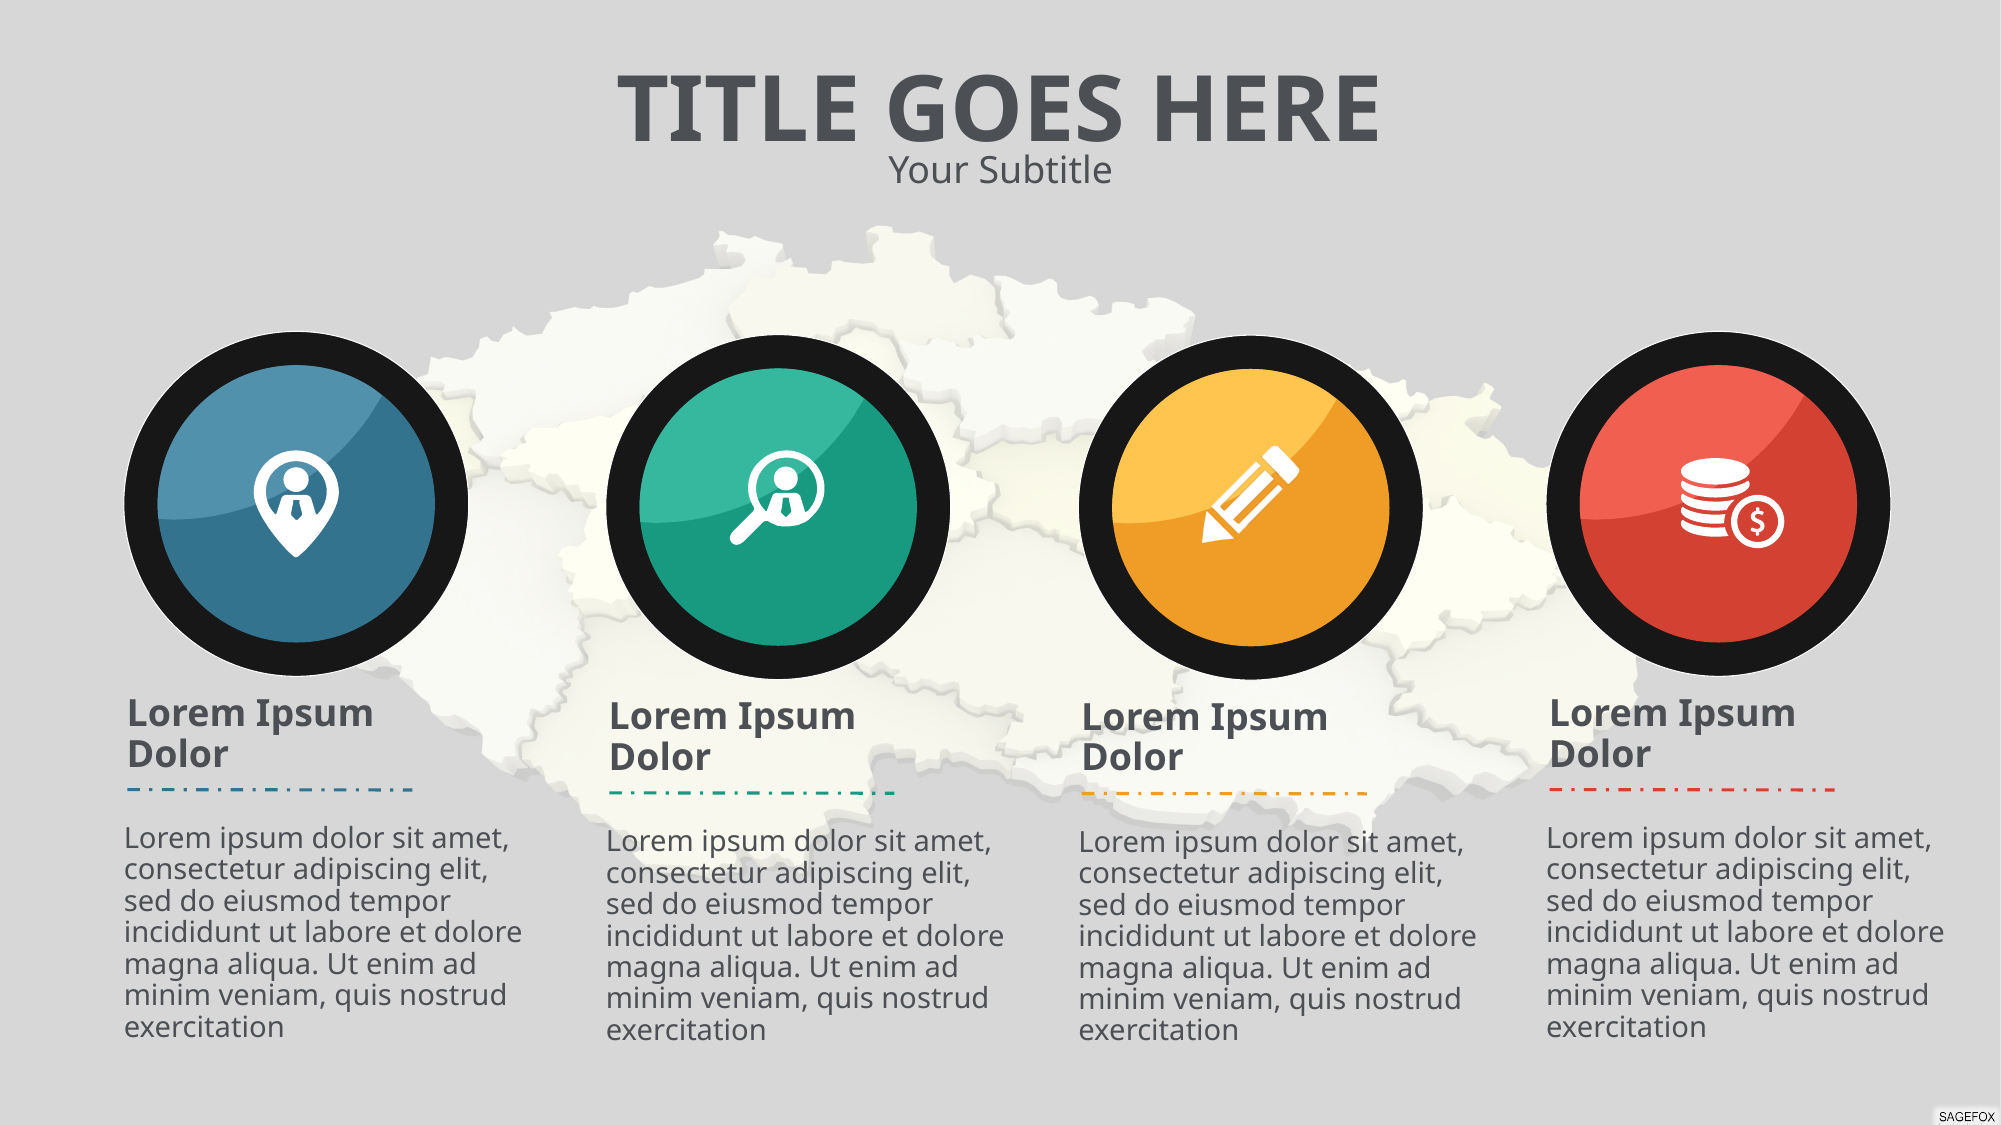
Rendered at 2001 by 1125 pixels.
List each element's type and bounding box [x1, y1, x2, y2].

text_box [674, 333, 882, 368]
text_box [1147, 334, 1354, 368]
text_box [253, 450, 339, 558]
text_box [1614, 330, 1823, 365]
picture [1936, 1111, 1997, 1125]
text_box [1680, 458, 1785, 549]
text_box [1579, 365, 1858, 643]
text_box [1147, 647, 1355, 682]
text_box [639, 368, 917, 646]
text_box [1858, 400, 1892, 607]
text_box [157, 365, 435, 643]
picture [1202, 445, 1300, 543]
text_box [1112, 368, 1390, 647]
text_box [1390, 403, 1425, 612]
text_box [674, 646, 883, 681]
text_box [1544, 400, 1579, 608]
text_box [548, 42, 1452, 199]
text_box [192, 643, 400, 678]
text_box [1077, 403, 1112, 612]
text_box [1614, 643, 1823, 678]
text_box [1078, 717, 1479, 1027]
text_box [192, 330, 401, 365]
text_box [728, 450, 829, 545]
text_box [435, 399, 470, 609]
text_box [1545, 713, 1946, 1023]
text_box [123, 713, 524, 1023]
text_box [122, 400, 157, 608]
text_box [605, 716, 1006, 1026]
text_box [604, 403, 639, 611]
text_box [917, 402, 952, 612]
